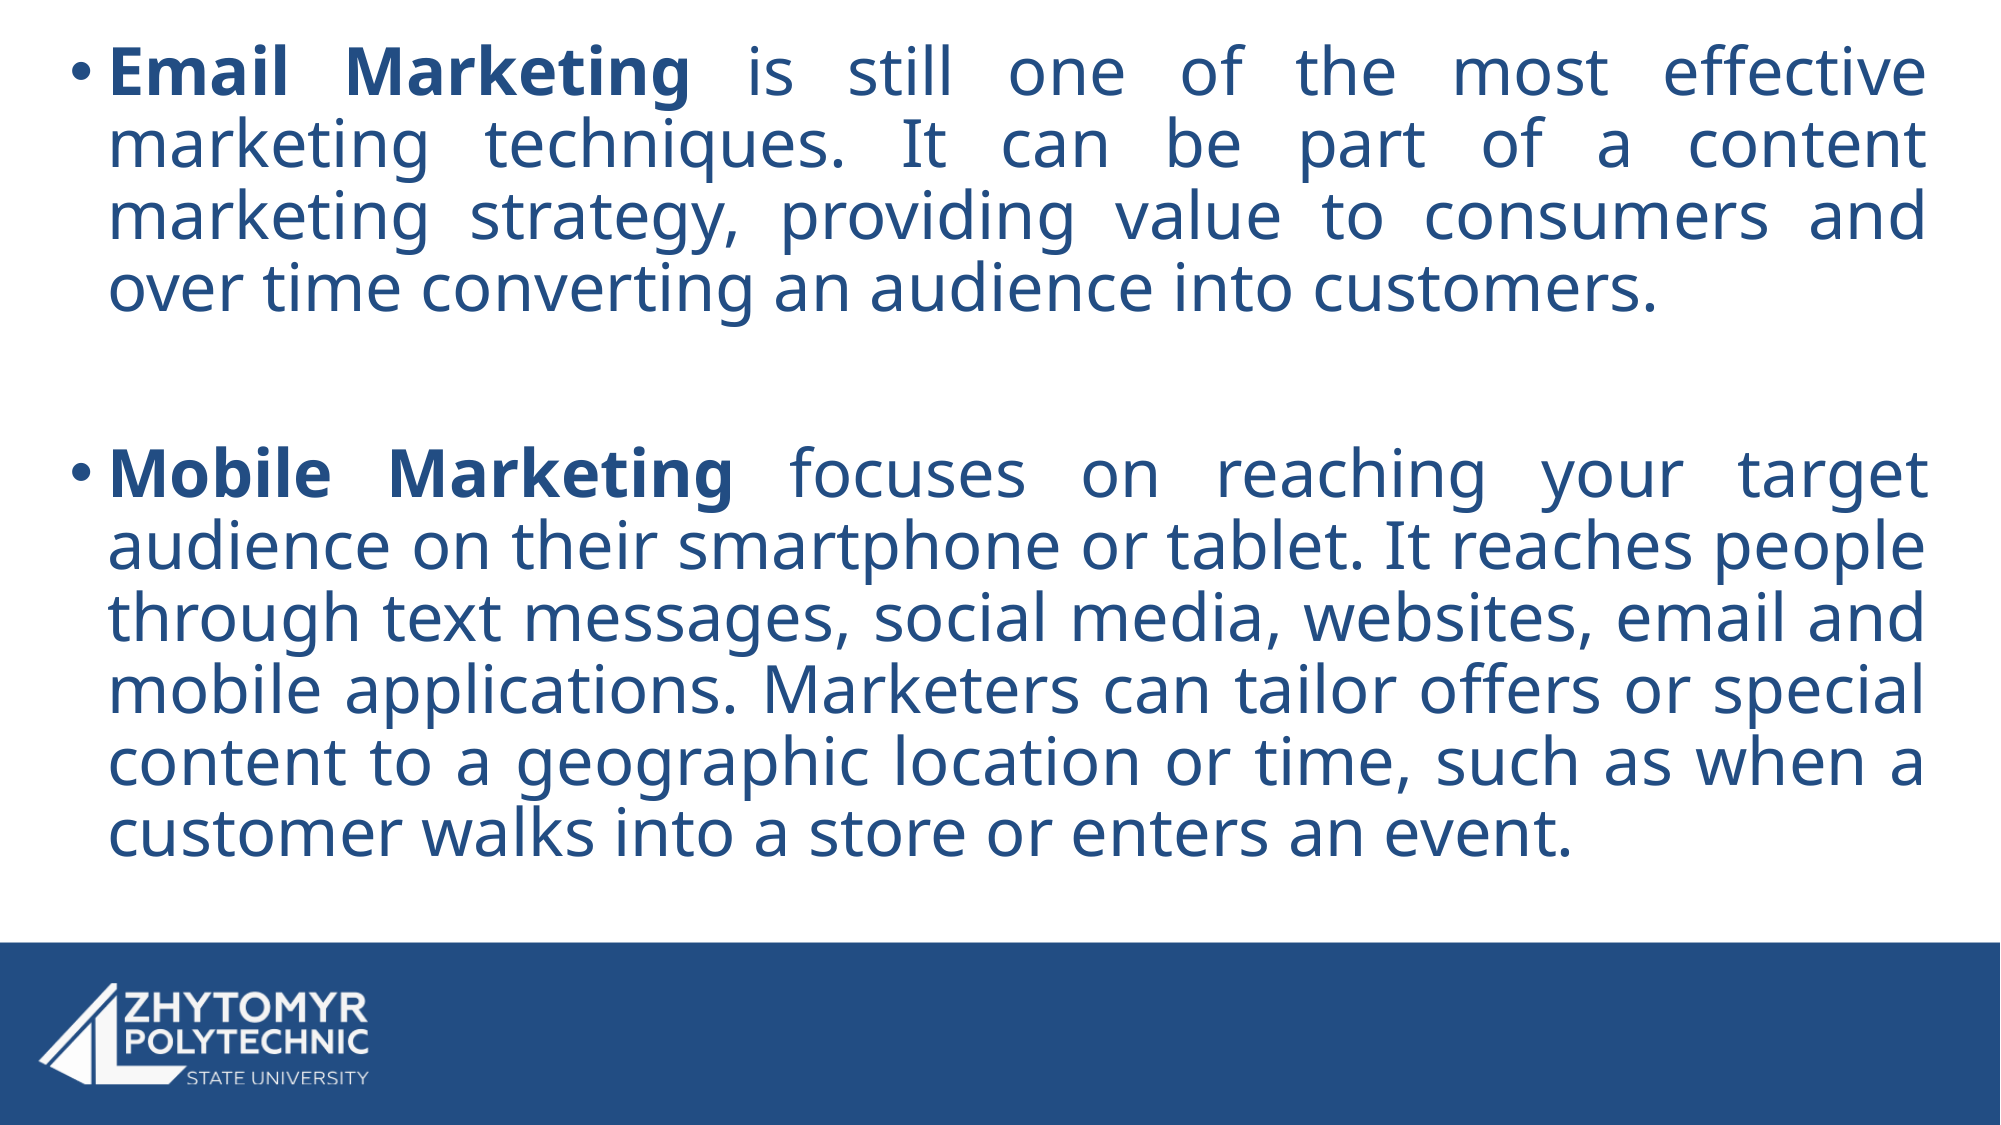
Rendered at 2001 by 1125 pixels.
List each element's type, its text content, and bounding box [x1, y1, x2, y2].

picture [0, 0, 2000, 1125]
list Email Marketing is still one of the most effective marketing techniques. It can be part of a content marketing strategy, providing value to consumers and over time converting an audience into customers. Mobile Marketing focuses on reaching your target audience on their smartphone or tablet. It reaches people through text messages, social media, websites, email and mobile applications. Marketers can tailor offers or special content to a geographic location or time, such as when a customer walks into a store or enters an event. [54, 31, 1945, 947]
